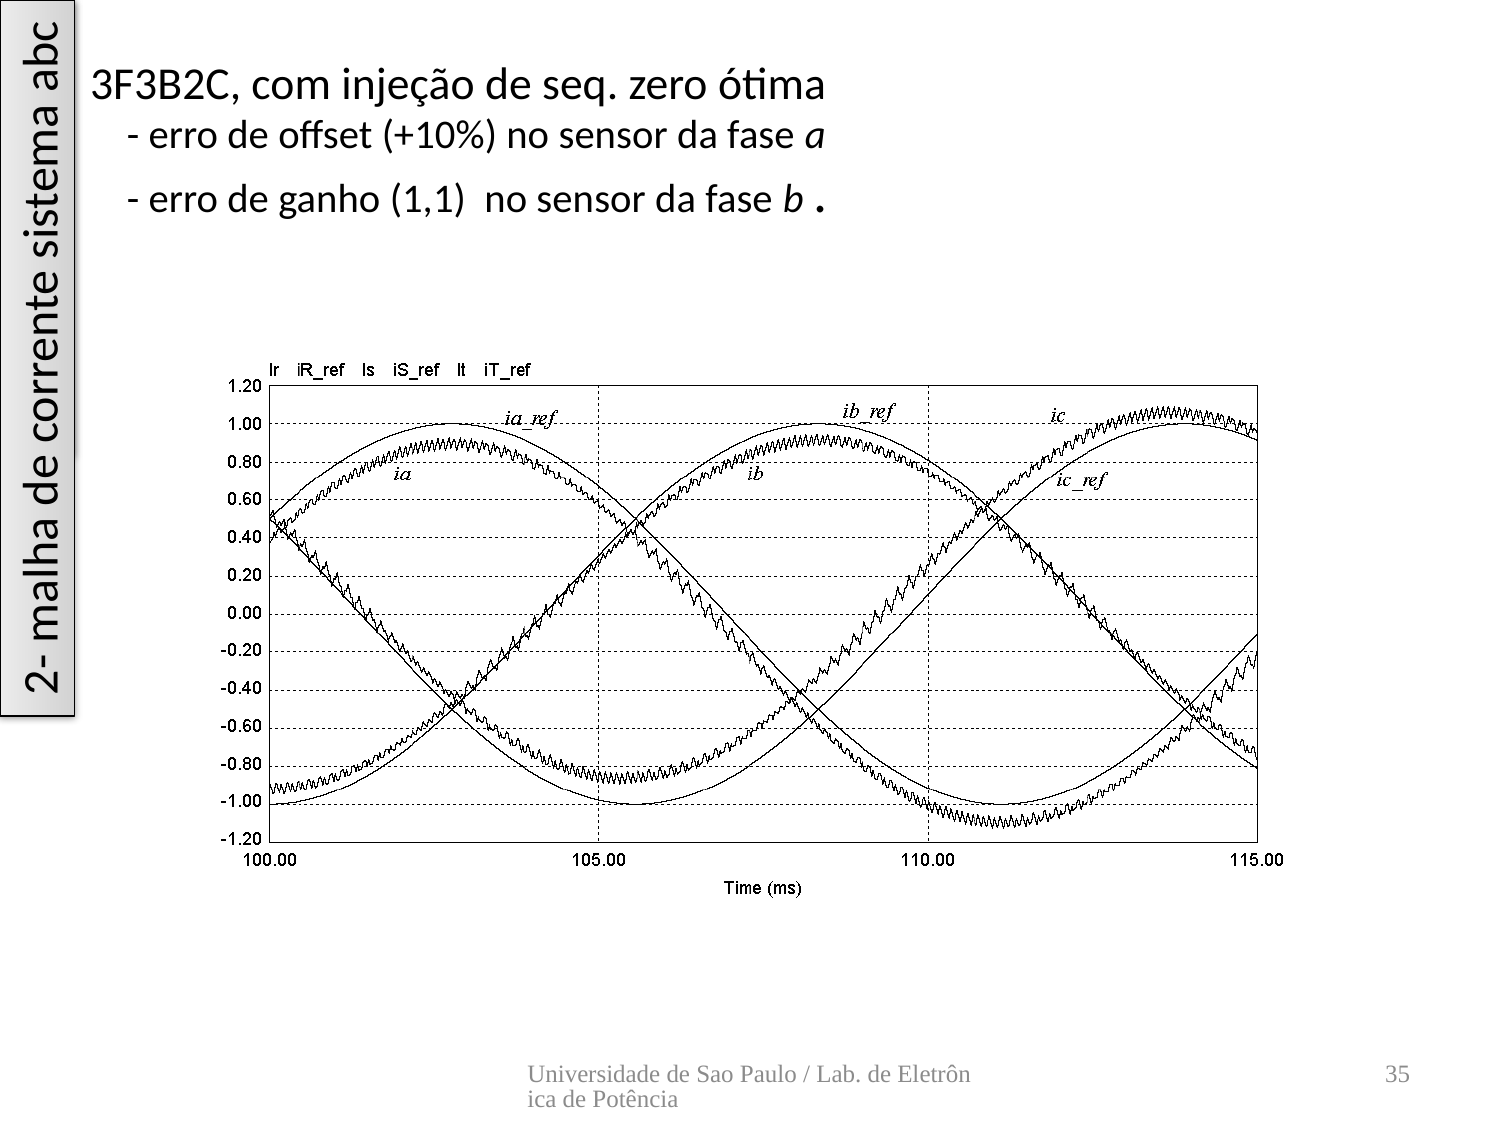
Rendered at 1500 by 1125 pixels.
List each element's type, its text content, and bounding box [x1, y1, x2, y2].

text_box 2- malha de corrente sistema abc [0, 0, 75, 717]
title 3F3B2C, com injeção de seq. zero ótima - erro de offset (+10%) no sensor da fase a - erro de ganho (1,1) no sensor da fase b . [81, 45, 1425, 233]
footer Universidade de Sao Paulo / Lab. de Eletrônica de Potência [512, 1042, 988, 1103]
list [74, 322, 1426, 945]
slide_number 35 [1074, 1042, 1425, 1103]
